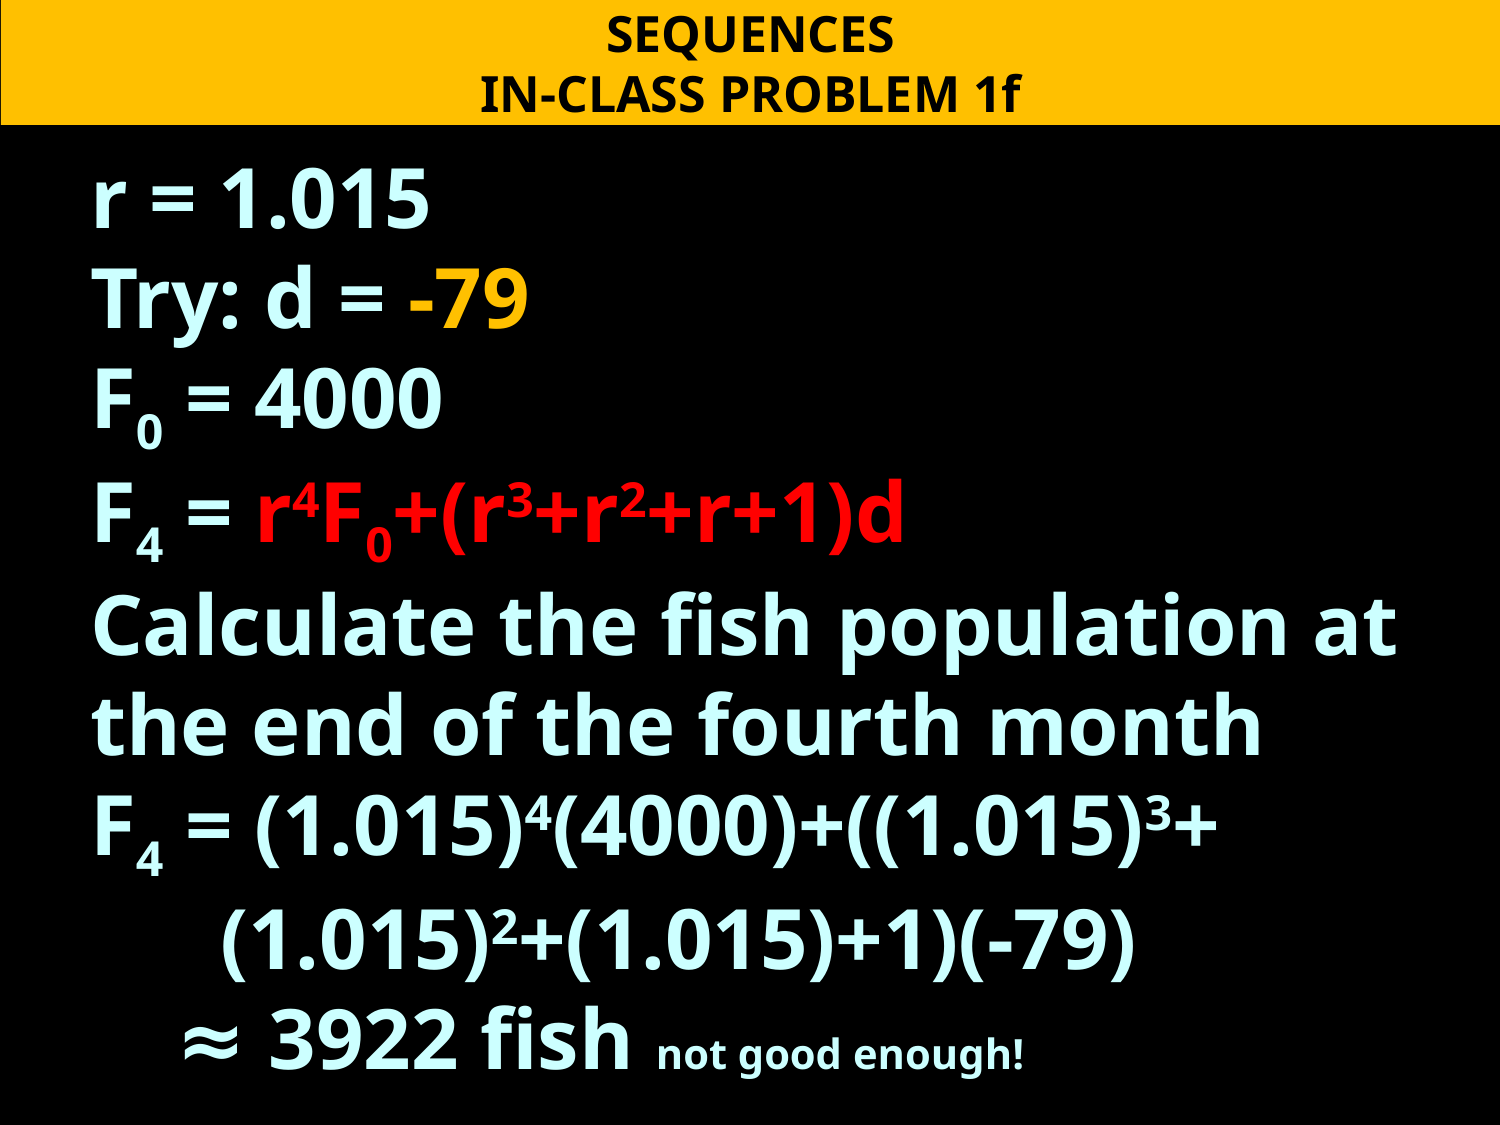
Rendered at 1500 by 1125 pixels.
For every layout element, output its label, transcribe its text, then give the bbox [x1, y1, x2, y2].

list r = 1.015 Try: d = -79 F0 = 4000 F4 = r4F0+(r3+r2+r+1)d Calculate the fish population at the end of the fourth month F4 = (1.015)4(4000)+((1.015)3+ (1.015)2+(1.015)+1)(-79) ≈ 3922 fish not good enough! [75, 137, 1500, 1063]
text_box SEQUENCES IN-CLASS PROBLEM 1f [0, 0, 1500, 125]
